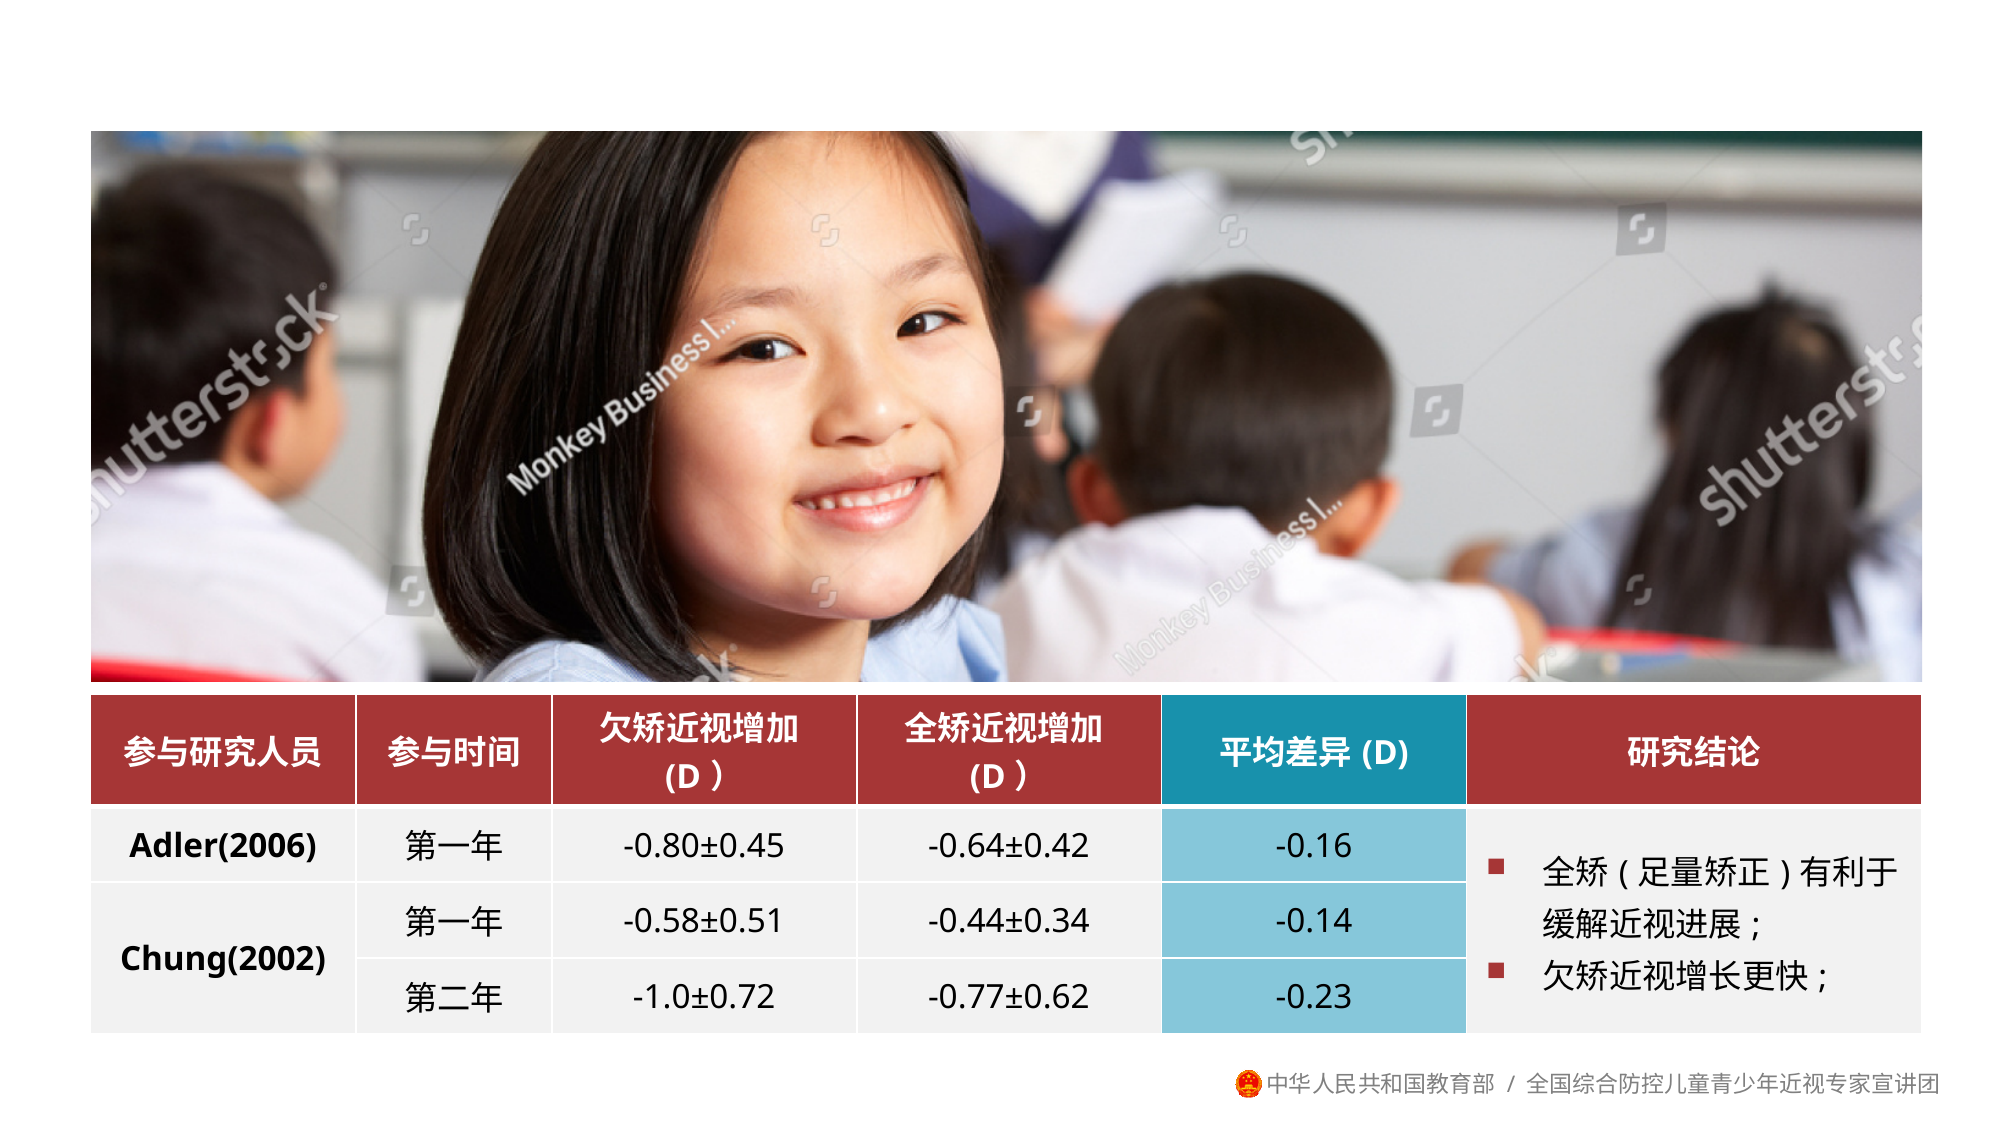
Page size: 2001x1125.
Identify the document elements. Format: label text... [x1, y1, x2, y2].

table_cell Adler(2006) [91, 809, 355, 881]
table_header 参与时间 [357, 695, 551, 804]
table_cell 第二年 [357, 959, 551, 1033]
picture [1235, 1069, 1263, 1098]
table_cell 第一年 [357, 809, 551, 881]
table_cell -0.58±0.51 [553, 883, 856, 957]
table_cell -1.0±0.72 [553, 959, 856, 1033]
table_header 平均差异(D) [1162, 695, 1466, 804]
table_cell Chung(2002) [91, 883, 355, 1033]
picture [89, 131, 1923, 682]
table_cell -0.16 [1162, 809, 1466, 881]
table_header 研究结论 [1467, 695, 1921, 804]
table_header 欠矫近视增加(D） [553, 695, 856, 804]
table_cell -0.44±0.34 [858, 883, 1161, 957]
table_cell -0.14 [1162, 883, 1466, 957]
table_header 全矫近视增加(D） [858, 695, 1161, 804]
table_cell -0.23 [1162, 959, 1466, 1033]
table_cell -0.80±0.45 [553, 809, 856, 881]
table_header 参与研究人员 [91, 695, 355, 804]
table_cell -0.77±0.62 [858, 959, 1161, 1033]
table_cell 第一年 [357, 883, 551, 957]
table_cell -0.64±0.42 [858, 809, 1161, 881]
table_cell 全矫(足量矫正)有利于缓解近视进展; 欠矫近视增长更快; [1467, 809, 1921, 1033]
